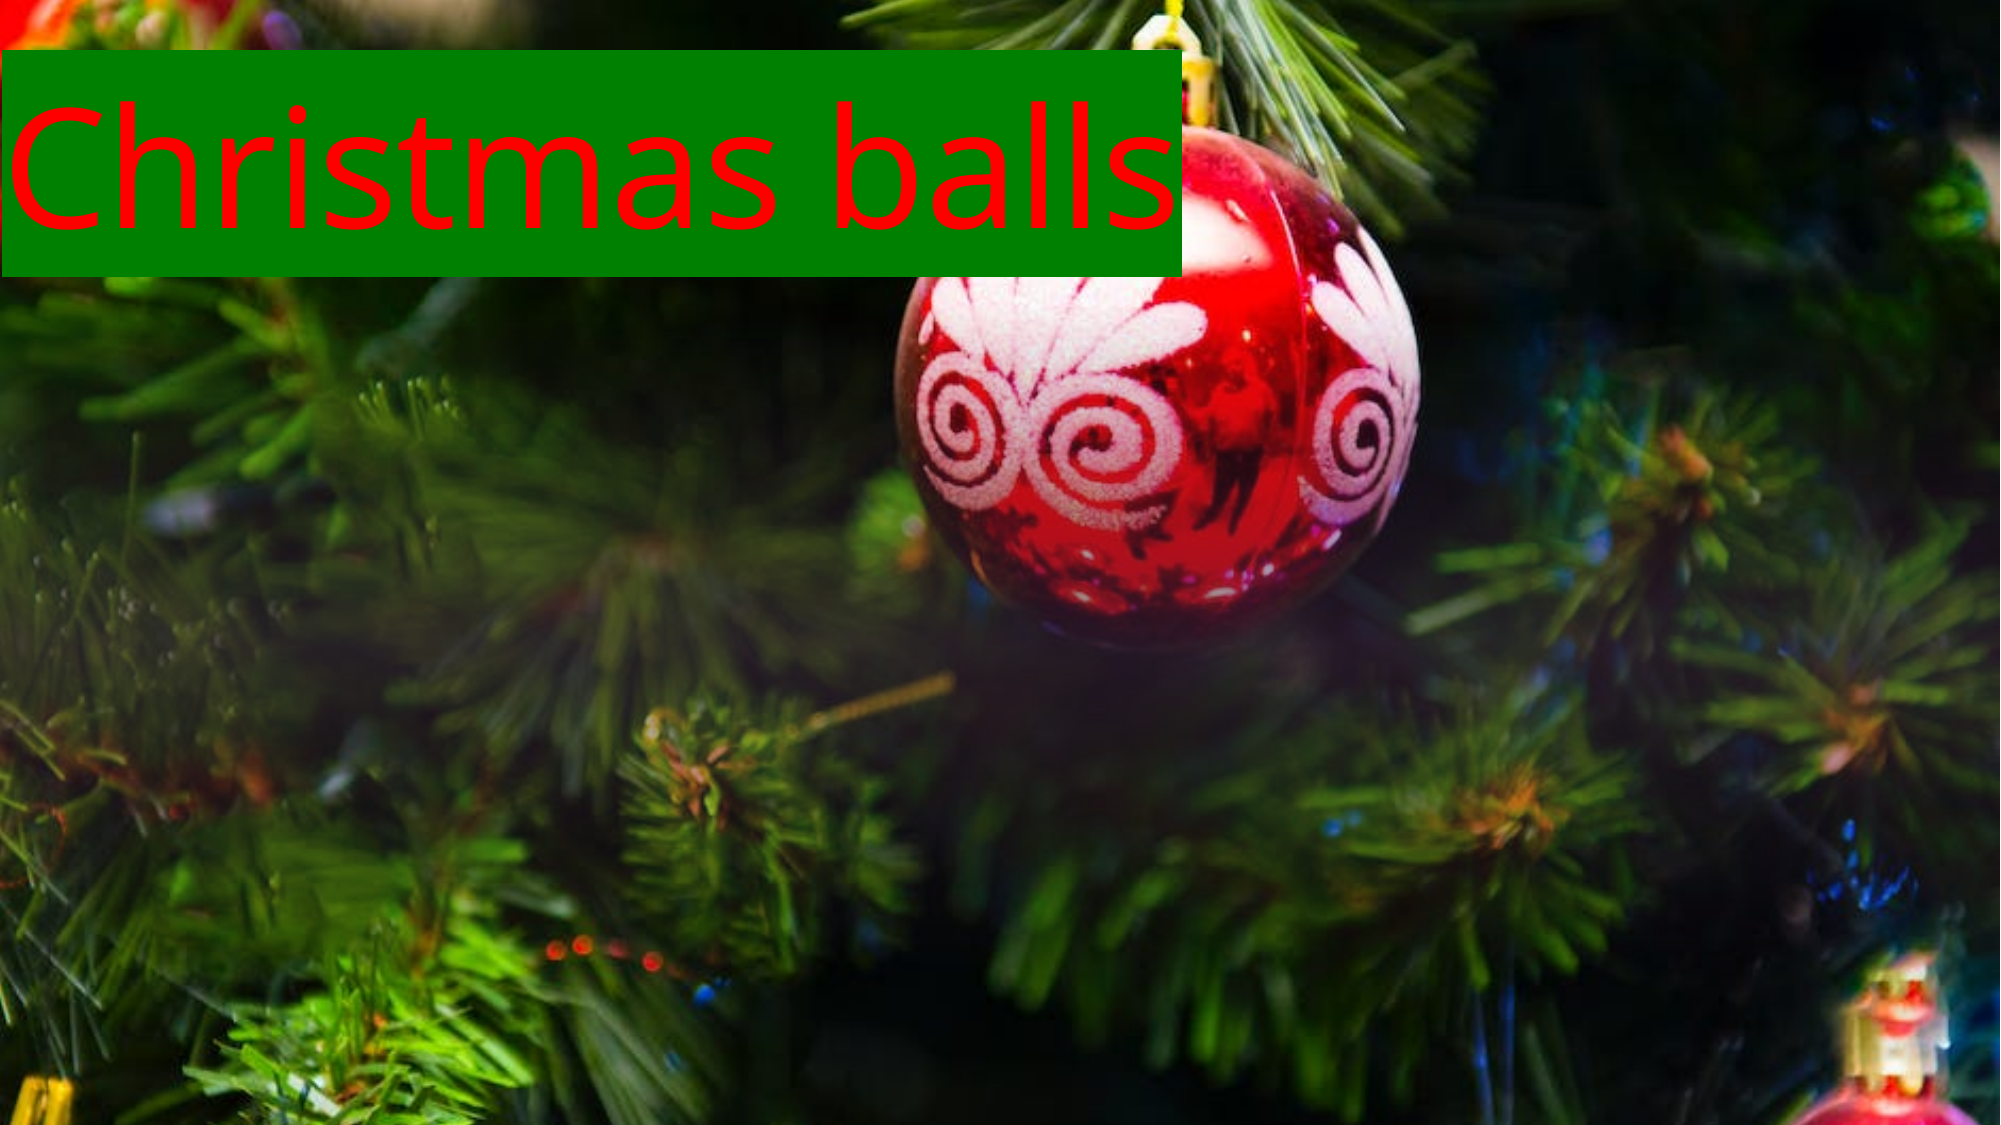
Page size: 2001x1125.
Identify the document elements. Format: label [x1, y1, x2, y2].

list [0, 0, 2000, 1125]
